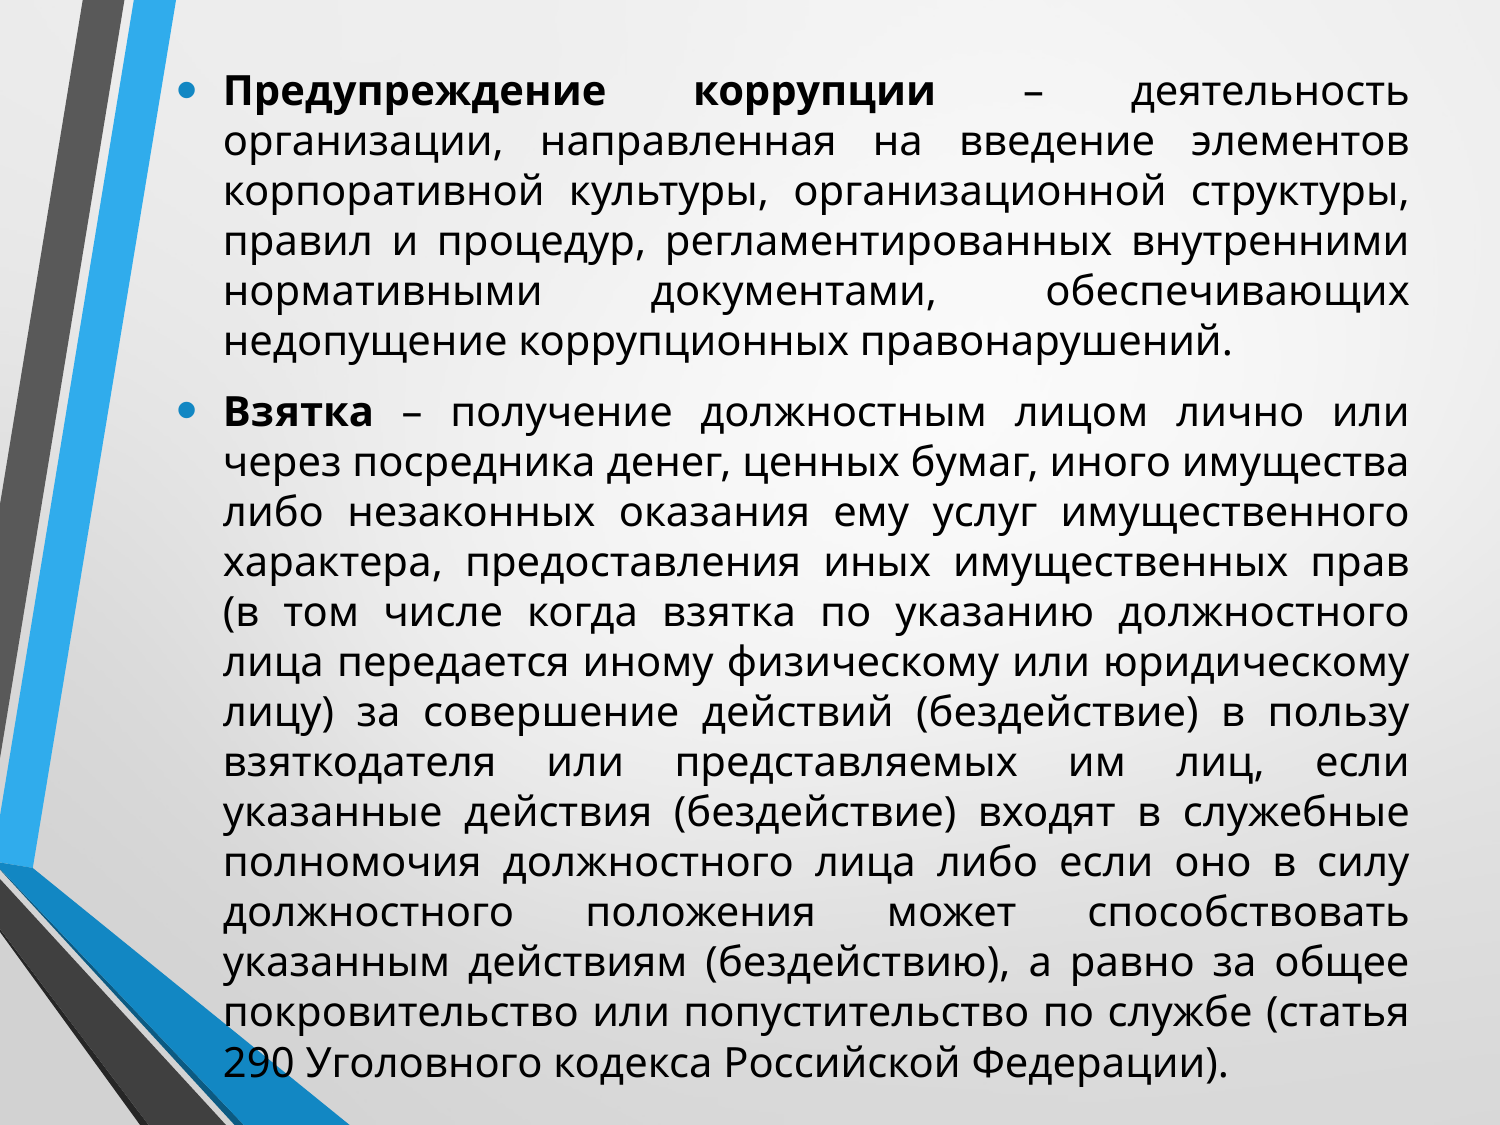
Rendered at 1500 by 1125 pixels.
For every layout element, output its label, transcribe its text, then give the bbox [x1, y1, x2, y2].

list Предупреждение коррупции – деятельность организации, направленная на введение элементов корпоративной культуры, организационной структуры, правил и процедур, регламентированных внутренними нормативными документами, обеспечивающих недопущение коррупционных правонарушений. Взятка – получение должностным лицом лично или через посредника денег, ценных бумаг, иного имущества либо незаконных оказания ему услуг имущественного характера, предоставления иных имущественных прав (в том числе когда взятка по указанию должностного лица передается иному физическому или юридическому лицу) за совершение действий (бездействие) в пользу взяткодателя или представляемых им лиц, если указанные действия (бездействие) входят в служебные полномочия должностного лица либо если оно в силу должностного положения может способствовать указанным действиям (бездействию), а равно за общее покровительство или попустительство по службе (статья 290 Уголовного кодекса Российской Федерации). [161, 66, 1425, 1083]
